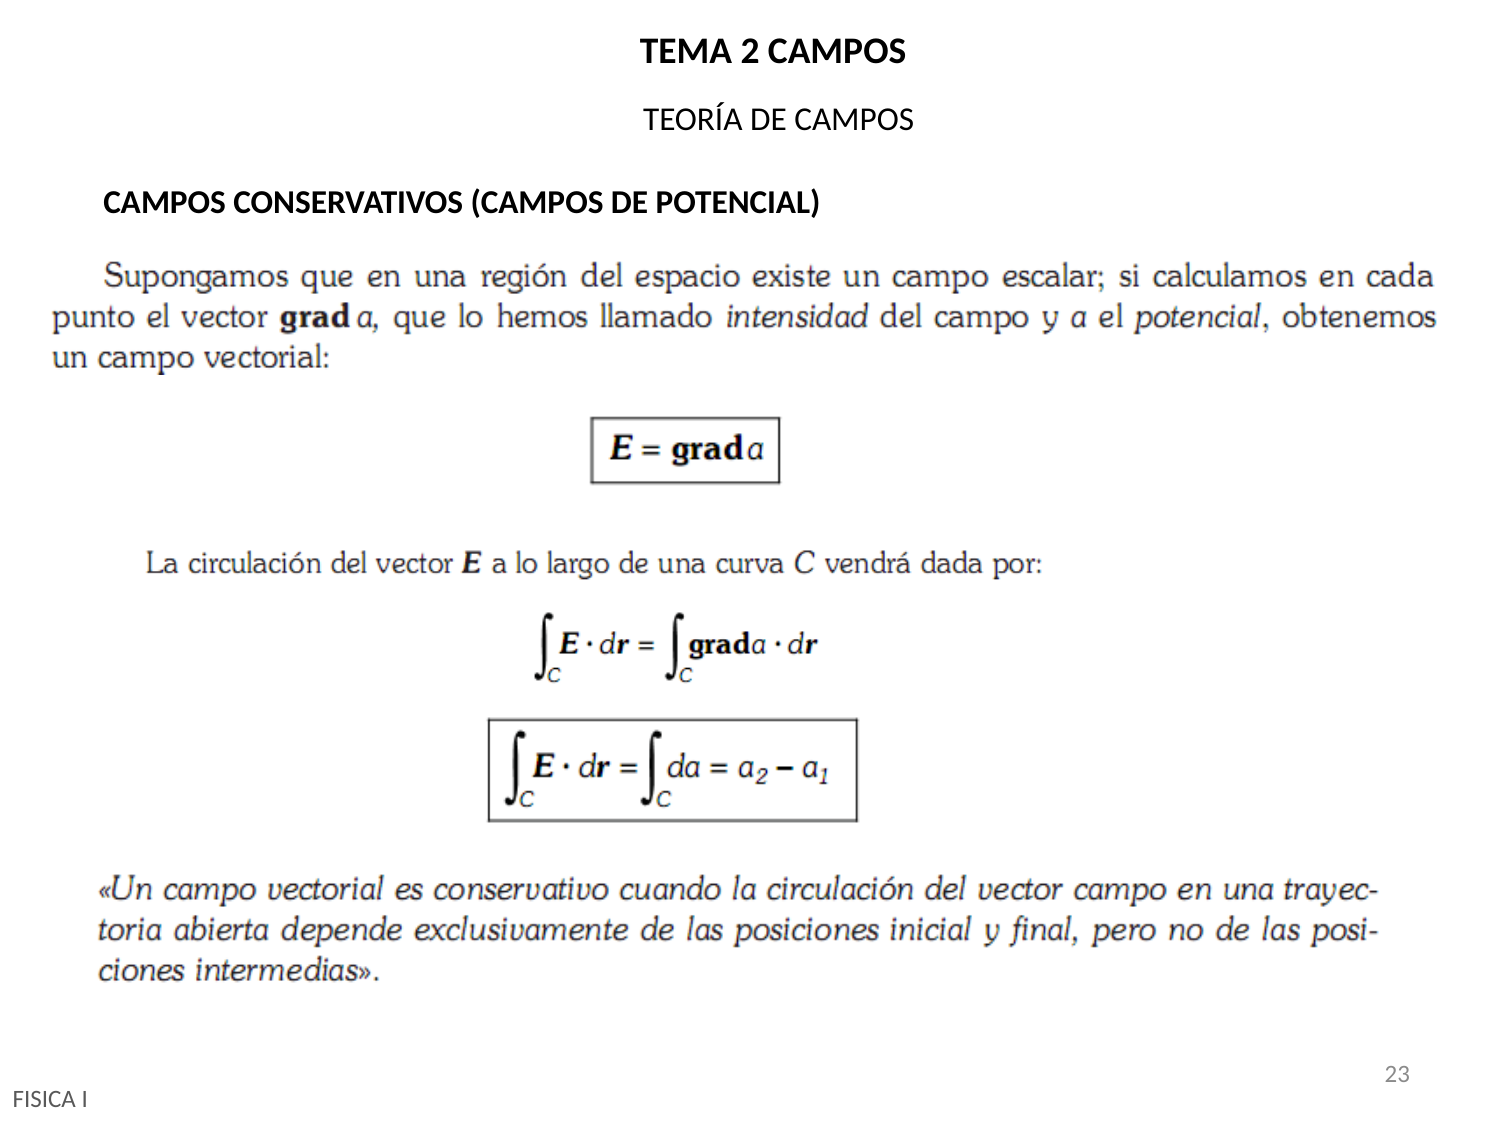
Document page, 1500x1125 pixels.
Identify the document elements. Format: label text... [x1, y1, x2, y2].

picture [513, 597, 841, 699]
picture [140, 538, 1054, 587]
title TEMA 2 CAMPOS [135, 7, 1411, 90]
picture [34, 257, 1461, 376]
subtitle TEORÍA DE CAMPOS [253, 90, 1304, 149]
slide_number 23 [1074, 1042, 1425, 1103]
picture [478, 703, 877, 835]
text_box CAMPOS CONSERVATIVOS (CAMPOS DE POTENCIAL) [88, 172, 1289, 228]
picture [585, 409, 786, 491]
footer FISICA I [0, 1069, 106, 1125]
picture [74, 854, 1400, 988]
